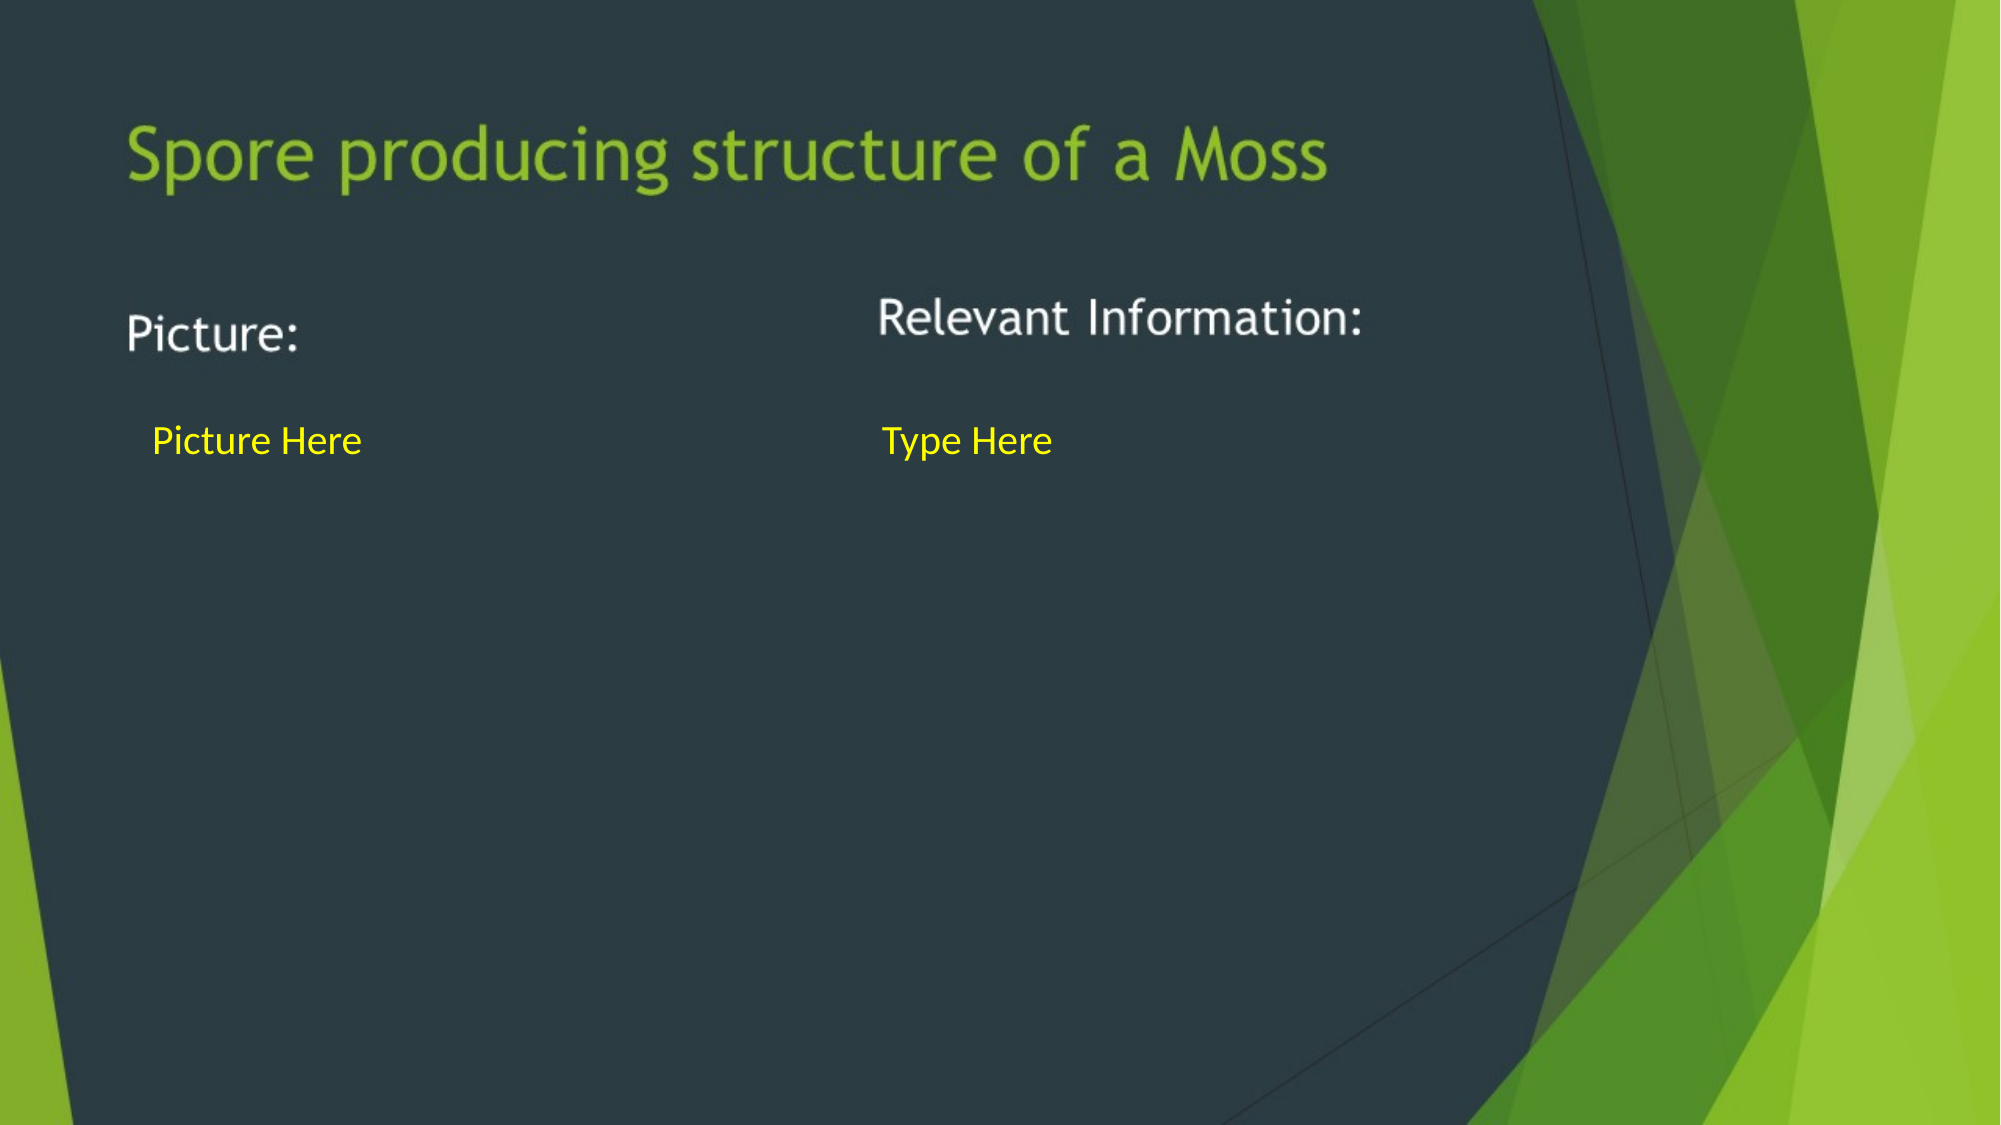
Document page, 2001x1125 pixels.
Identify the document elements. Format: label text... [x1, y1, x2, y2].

text_box Picture Here [137, 405, 724, 966]
text_box Type Here [867, 405, 1538, 471]
picture [0, 0, 2001, 1125]
